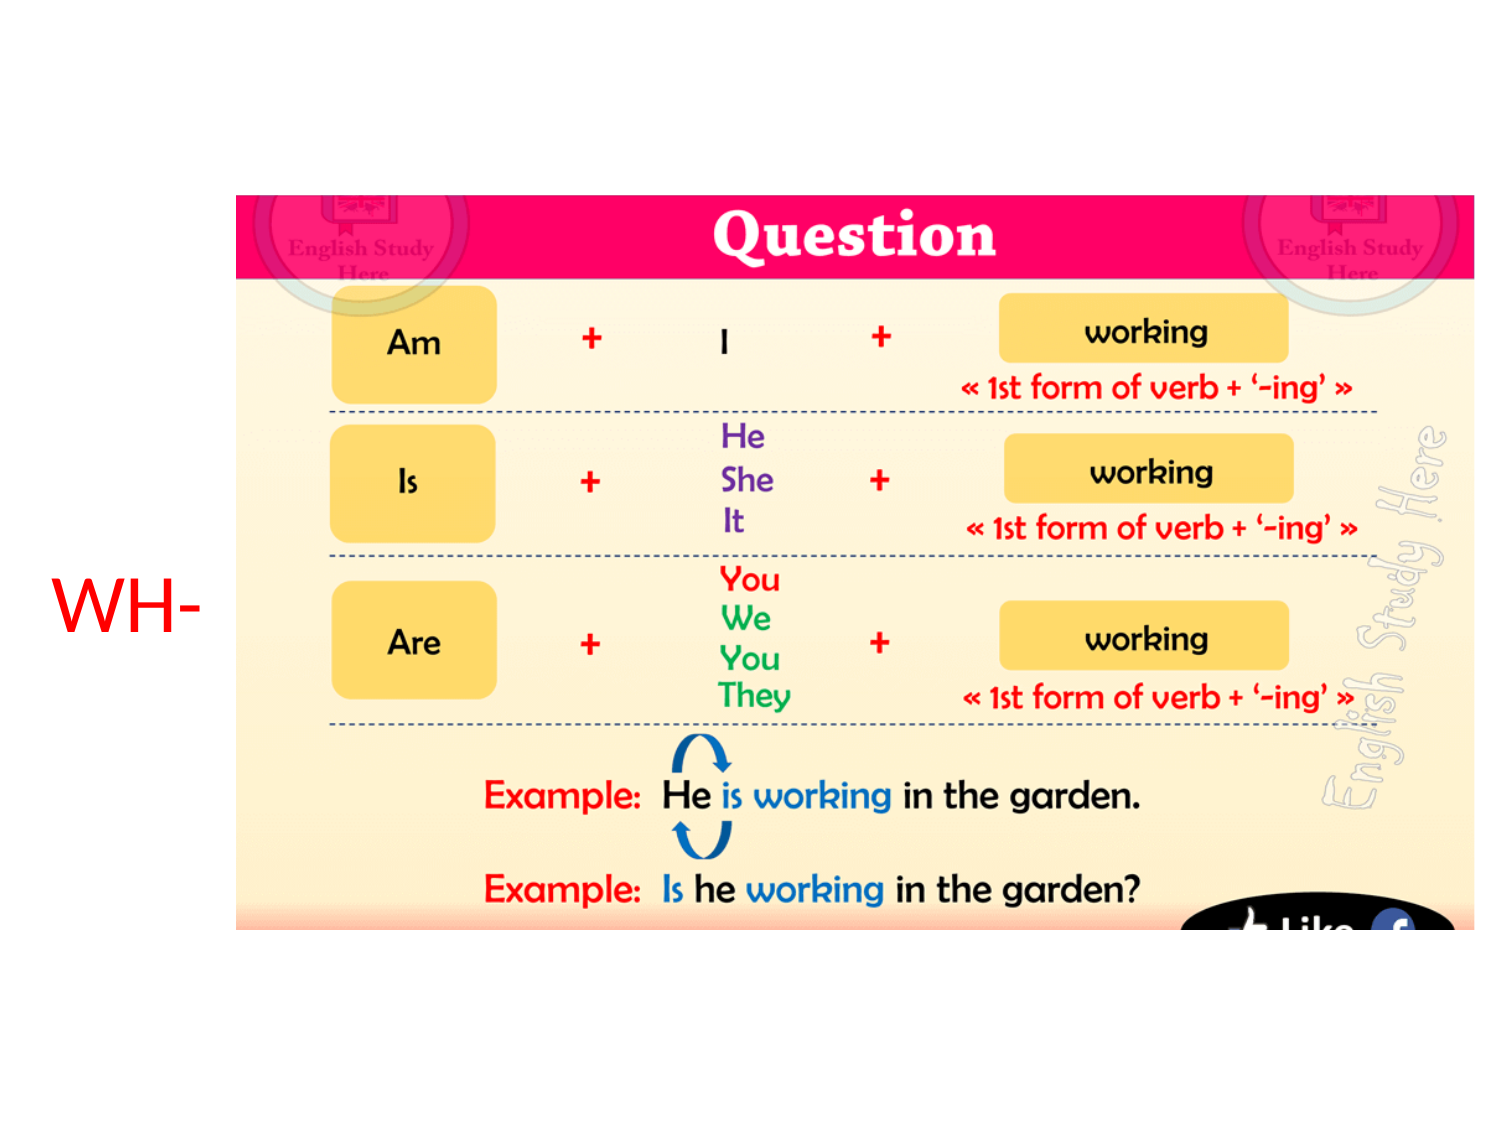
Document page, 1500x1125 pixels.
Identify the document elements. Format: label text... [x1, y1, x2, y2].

picture [236, 195, 1475, 930]
text_box WH- [36, 542, 226, 657]
